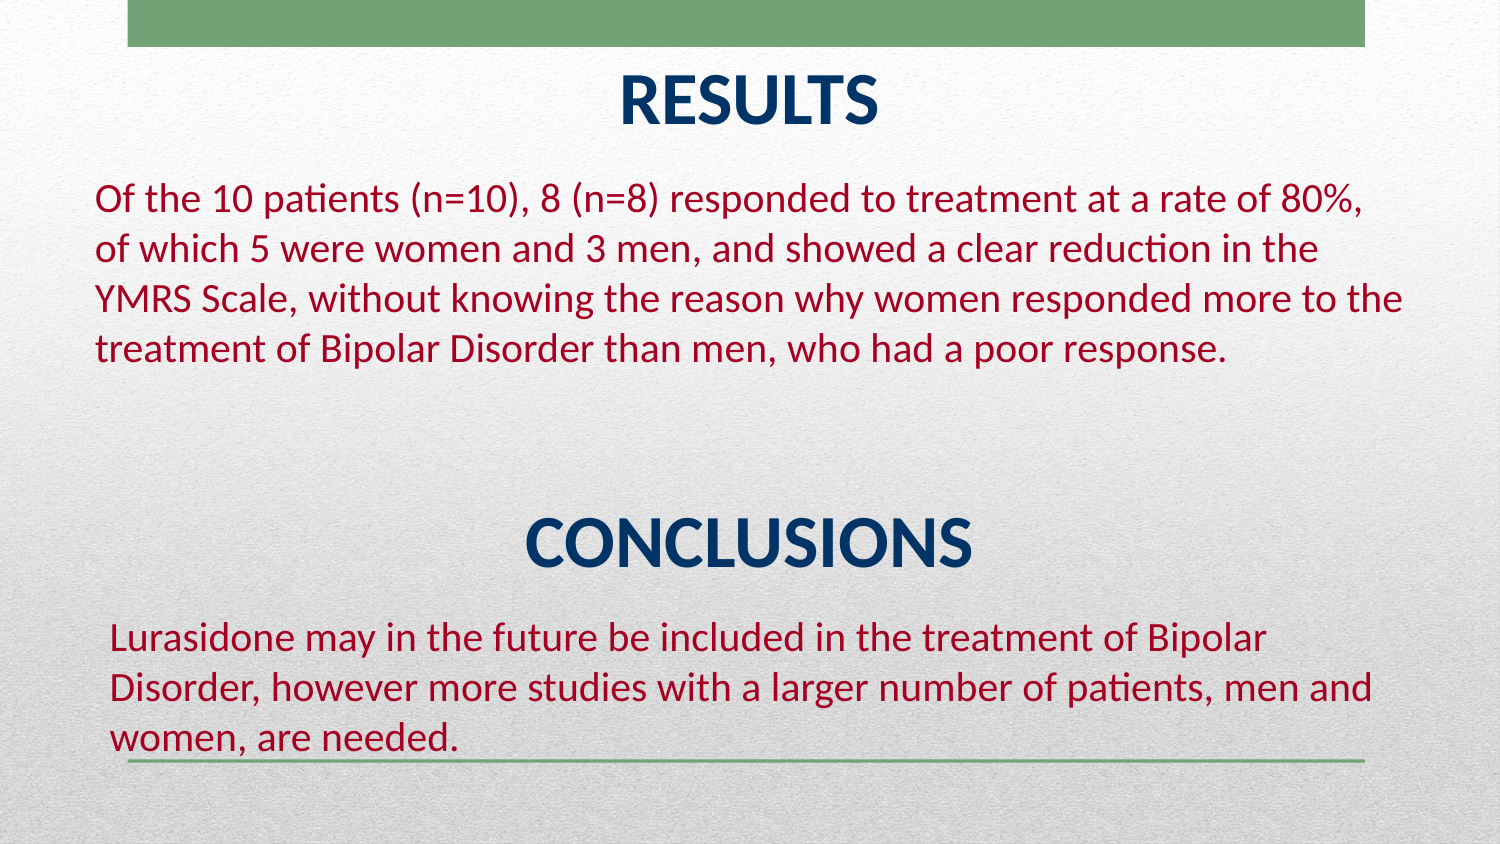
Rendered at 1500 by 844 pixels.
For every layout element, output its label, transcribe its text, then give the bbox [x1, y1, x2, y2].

text_box RESULTS [484, 49, 1016, 140]
text_box CONCLUSIONS [484, 492, 1016, 583]
list Of the 10 patients (n=10), 8 (n=8) responded to treatment at a rate of 80%, of which 5 were women and 3 men, and showed a clear reduction in the YMRS Scale, without knowing the reason why women responded more to the treatment of Bipolar Disorder than men, who had a poor response. [79, 158, 1421, 384]
text_box Lurasidone may in the future be included in the treatment of Bipolar Disorder, however more studies with a larger number of patients, men and women, are needed. [94, 610, 1406, 759]
